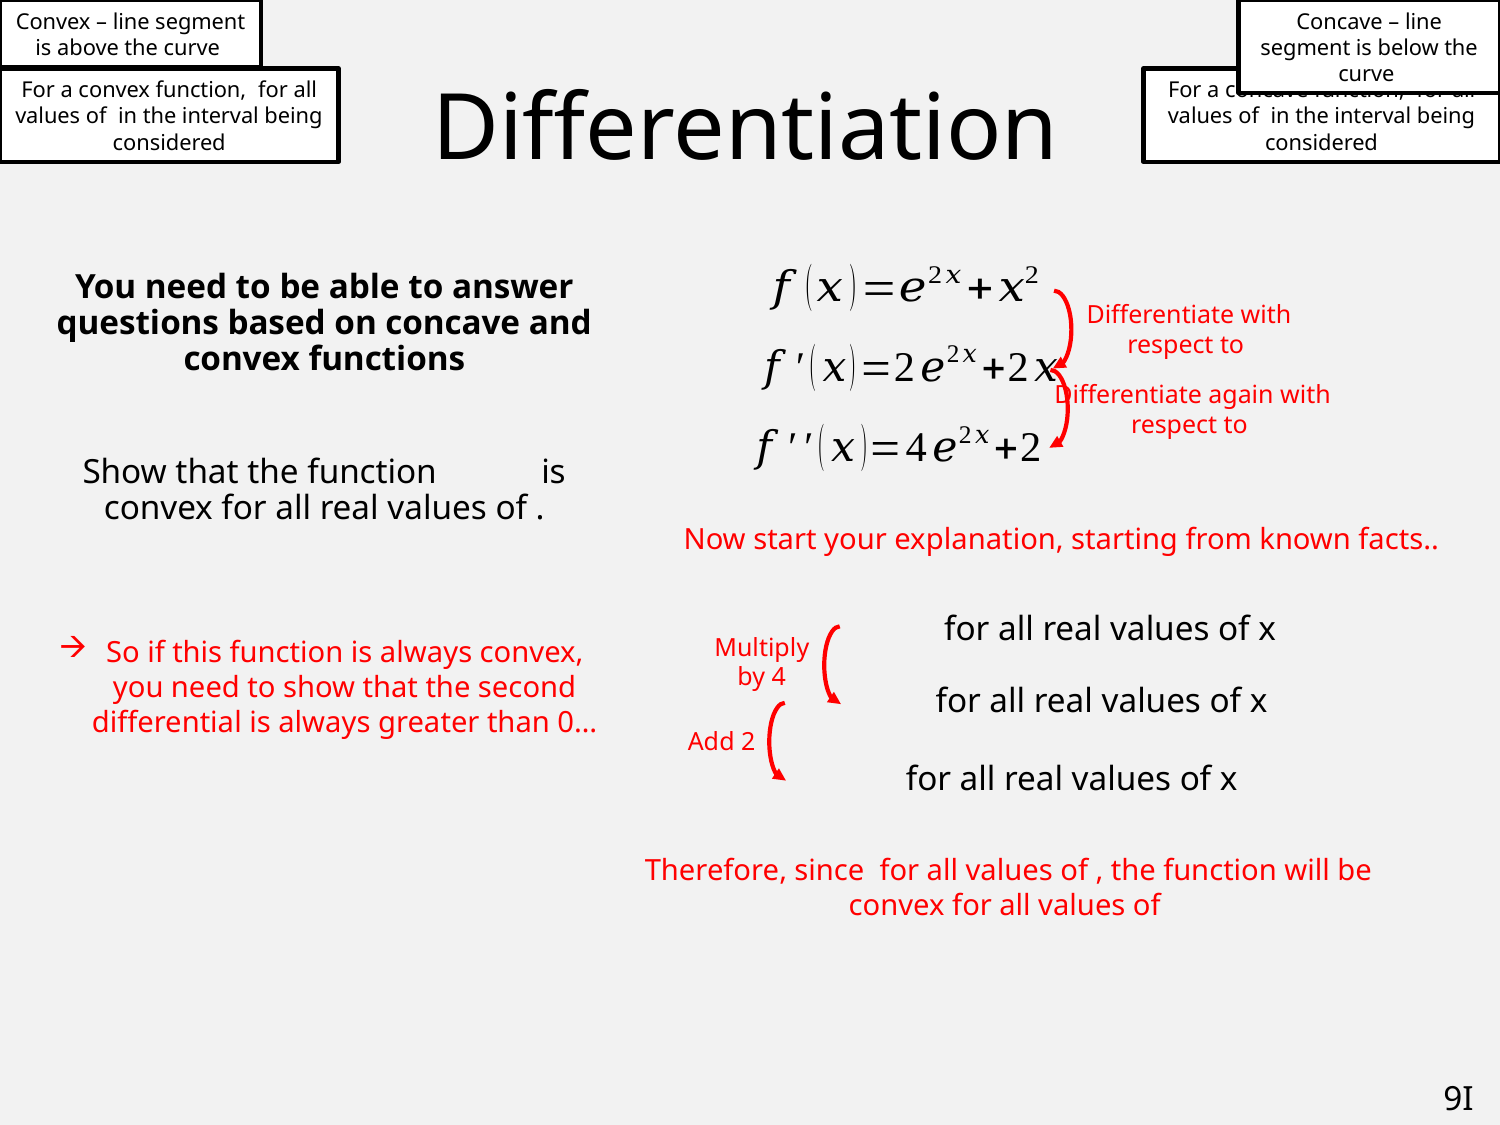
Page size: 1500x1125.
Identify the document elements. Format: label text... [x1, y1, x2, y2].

text_box [827, 625, 841, 705]
text_box Convex – line segment is above the curve [0, 0, 262, 68]
text_box Concave – line segment is below the curve [1238, 0, 1500, 94]
text_box Multiply by 4 [694, 623, 829, 699]
text_box So if this function is always convex, you need to show that the second differential is always greater than 0… [22, 625, 620, 746]
text_box Now start your explanation, starting from known facts.. [667, 512, 1456, 563]
text_box [1053, 290, 1072, 369]
text_box [772, 702, 785, 717]
text_box [1049, 369, 1069, 448]
text_box Add 2 [654, 717, 789, 763]
text_box [771, 763, 786, 781]
title Differentiation [98, 21, 1393, 239]
text_box 9I [1428, 1069, 1500, 1125]
